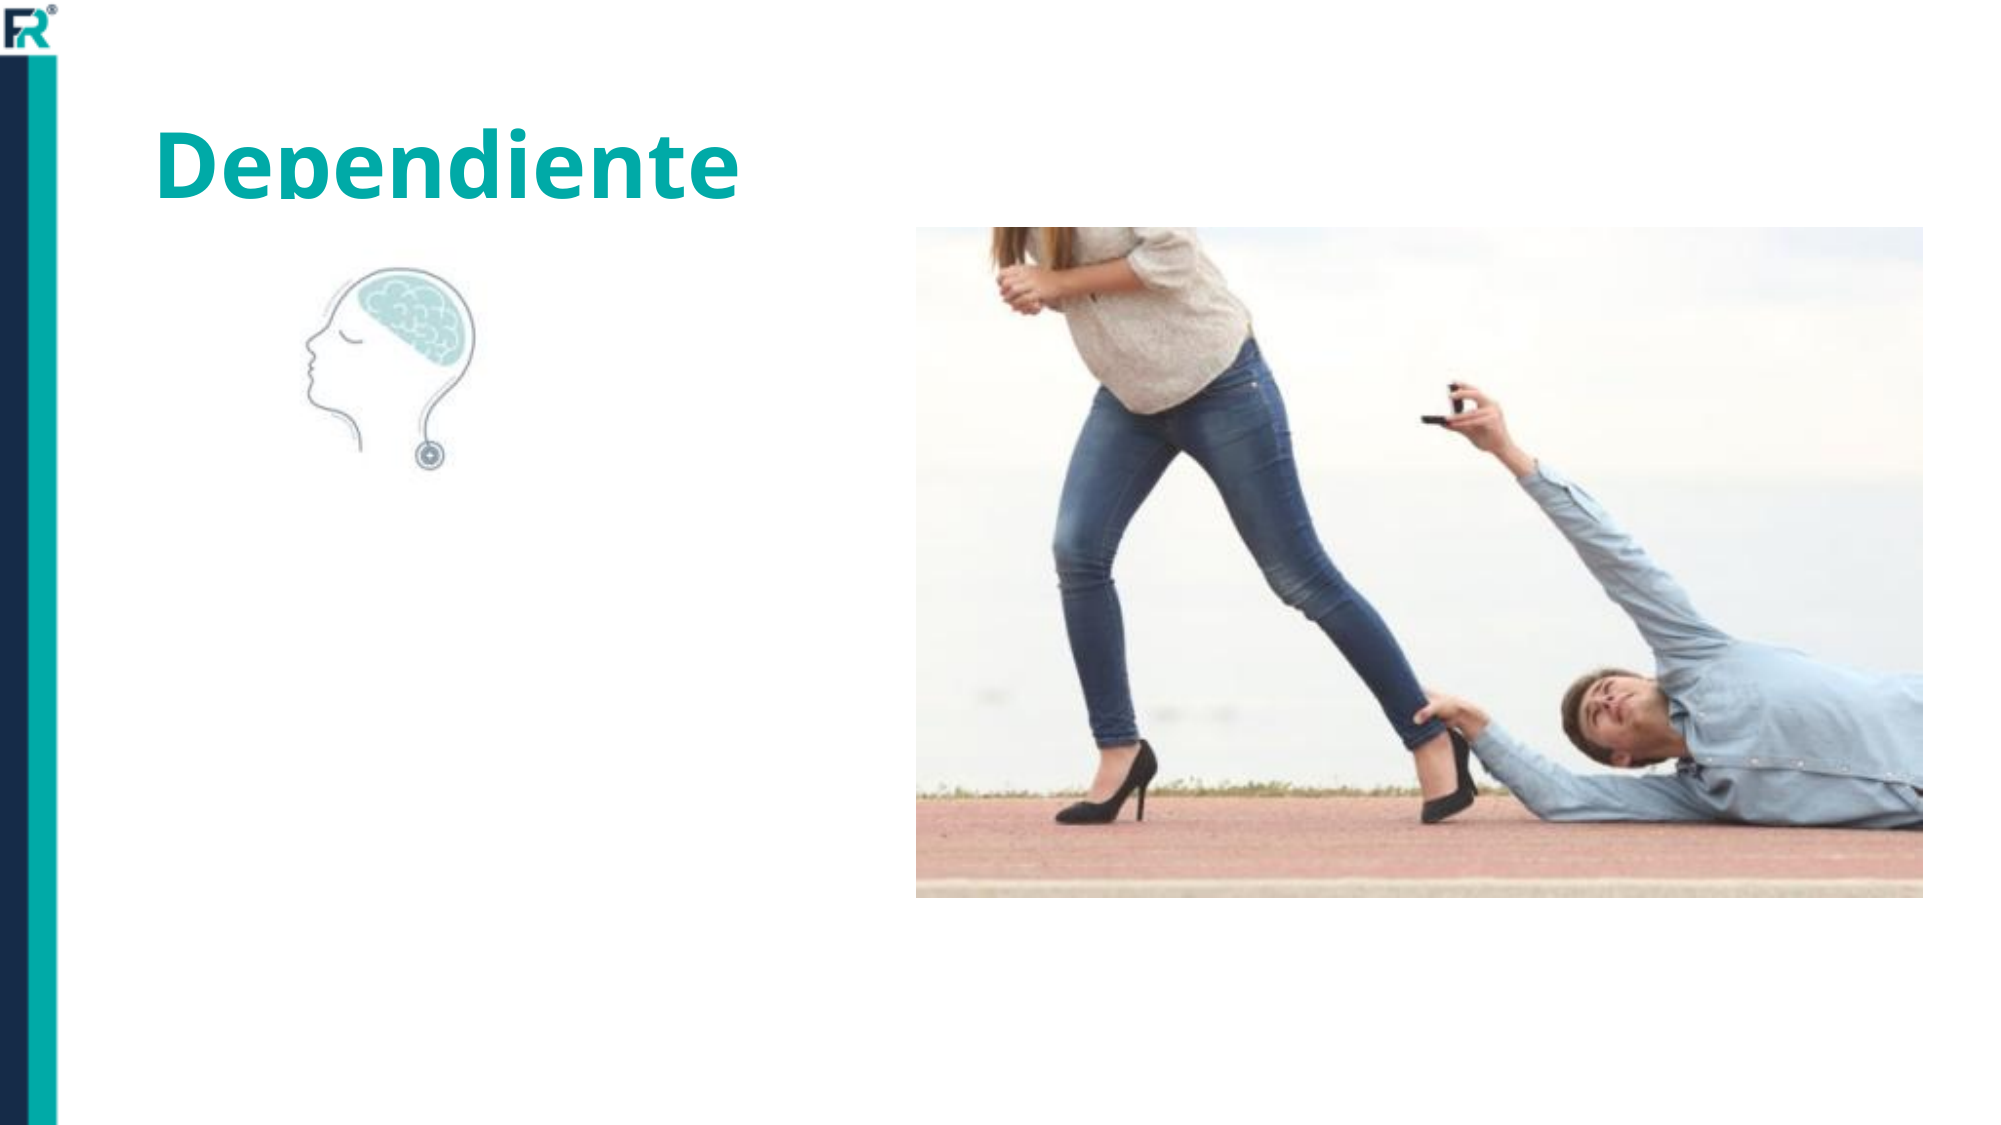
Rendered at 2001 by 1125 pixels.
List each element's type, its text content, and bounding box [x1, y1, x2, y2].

picture [0, 0, 2001, 1125]
title Dependiente [137, 59, 938, 278]
